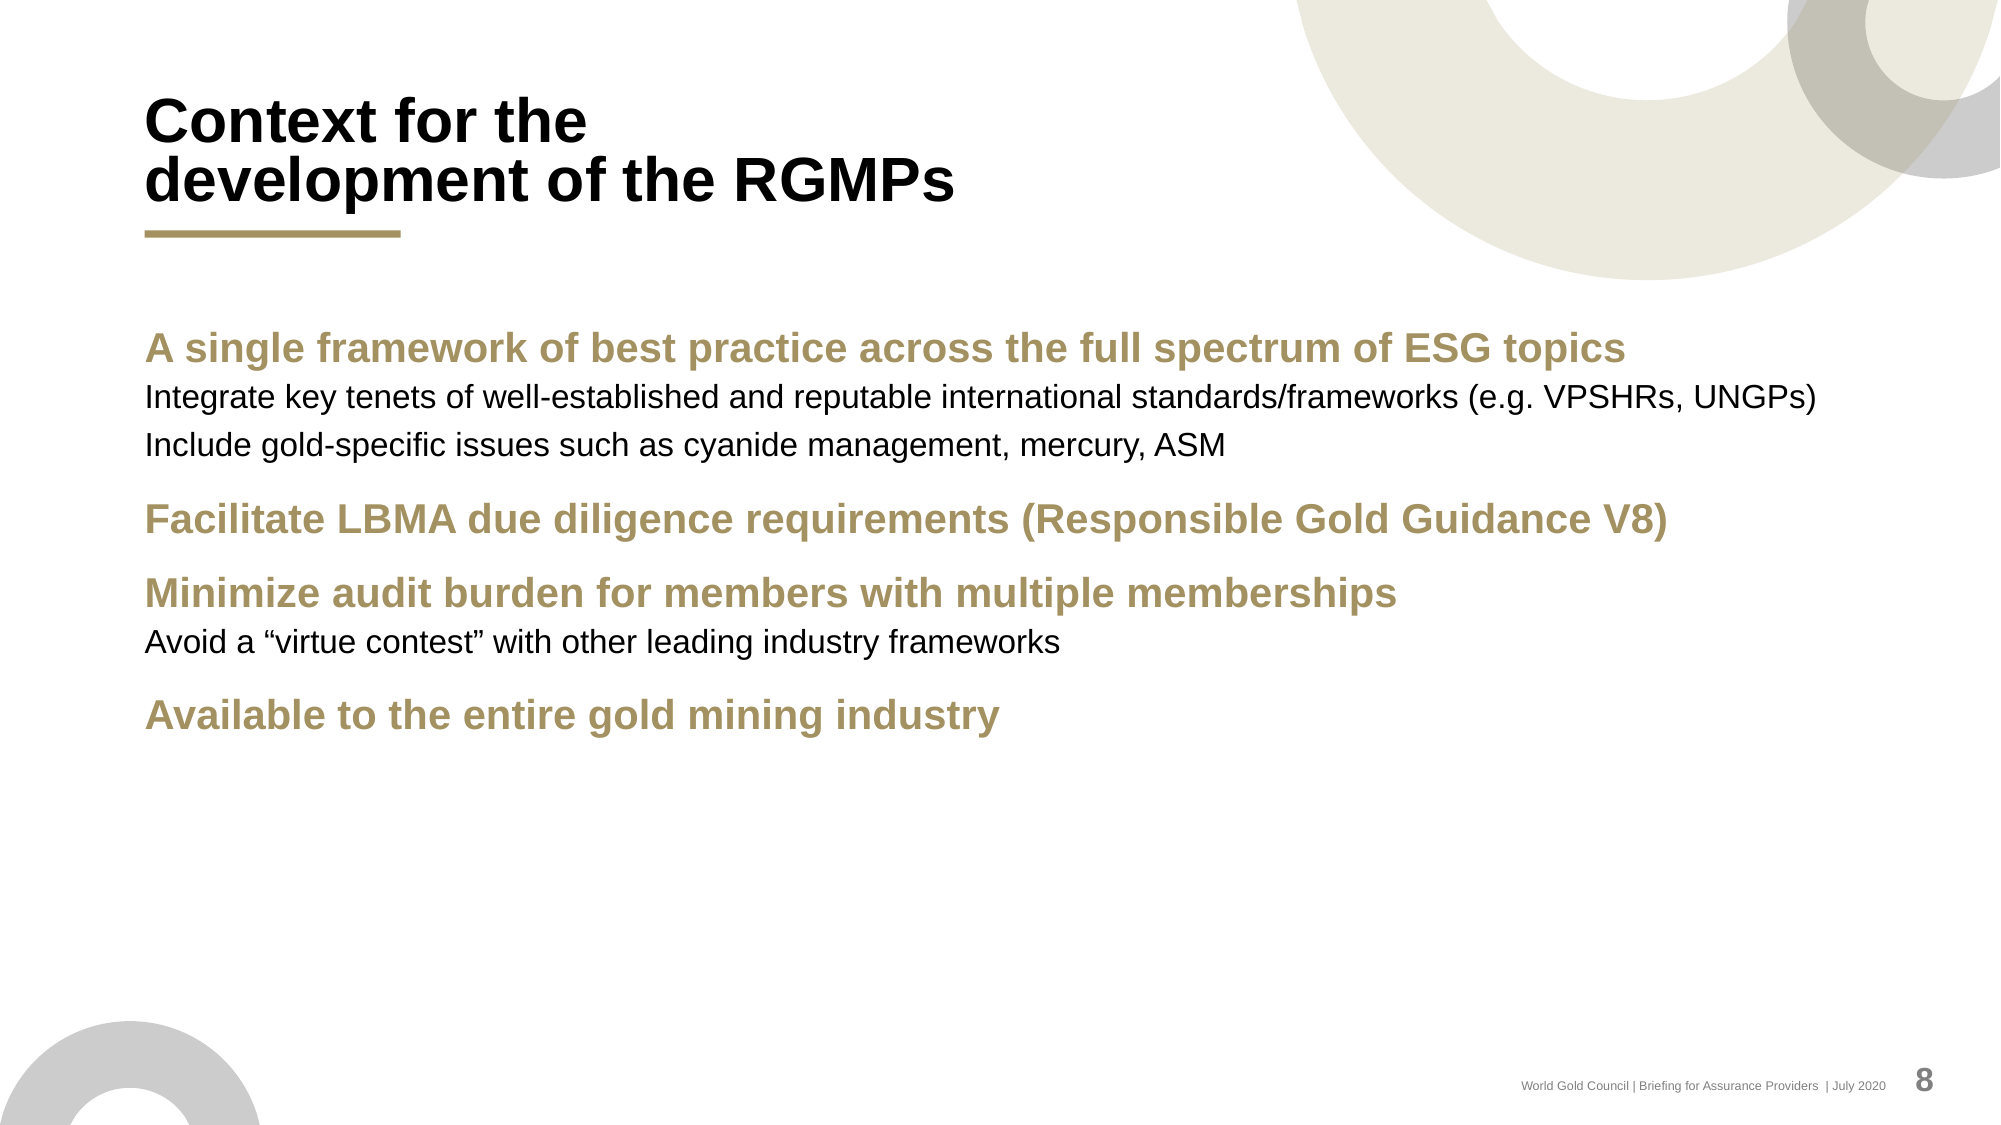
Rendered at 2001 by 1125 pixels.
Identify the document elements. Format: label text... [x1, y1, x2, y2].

list A single framework of best practice across the full spectrum of ESG topics Integrate key tenets of well-established and reputable international standards/frameworks (e.g. VPSHRs, UNGPs) Include gold-specific issues such as cyanide management, mercury, ASM Facilitate LBMA due diligence requirements (Responsible Gold Guidance V8) Minimize audit burden for members with multiple memberships Avoid a “virtue contest” with other leading industry frameworks Available to the entire gold mining industry [144, 326, 1857, 875]
title Context for the development of the RGMPs [144, 1, 998, 214]
slide_number 8 [1915, 1048, 1999, 1109]
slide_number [1465, 1078, 1915, 1097]
